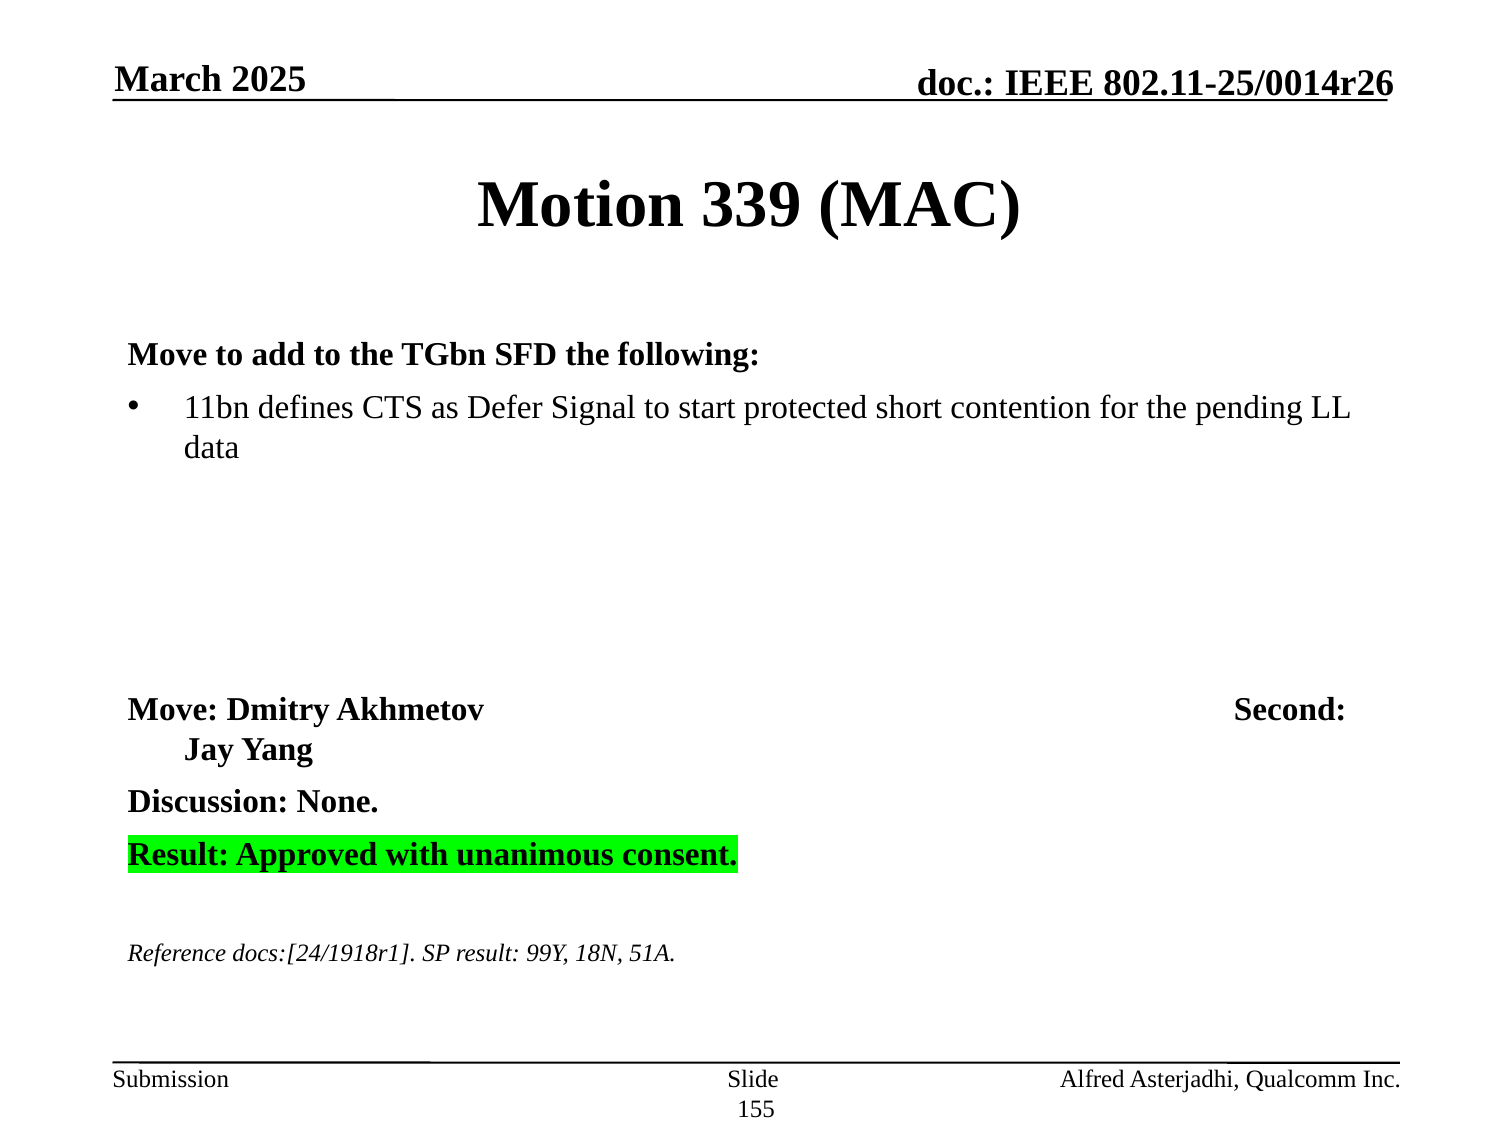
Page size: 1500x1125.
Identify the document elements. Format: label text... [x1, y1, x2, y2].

slide_number Slide 155 [712, 1061, 800, 1123]
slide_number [114, 54, 423, 100]
list Move to add to the TGbn SFD the following: 11bn defines CTS as Defer Signal to start protected short contention for the pending LL data Move: Dmitry Akhmetov Second: Jay Yang Discussion: None. Result: Approved with unanimous consent. Reference docs:[24/1918r1]. SP result: 99Y, 18N, 51A. [112, 324, 1388, 1000]
footer Alfred Asterjadhi, Qualcomm Inc. [878, 1061, 1402, 1093]
title Motion 339 (MAC) [112, 112, 1388, 288]
